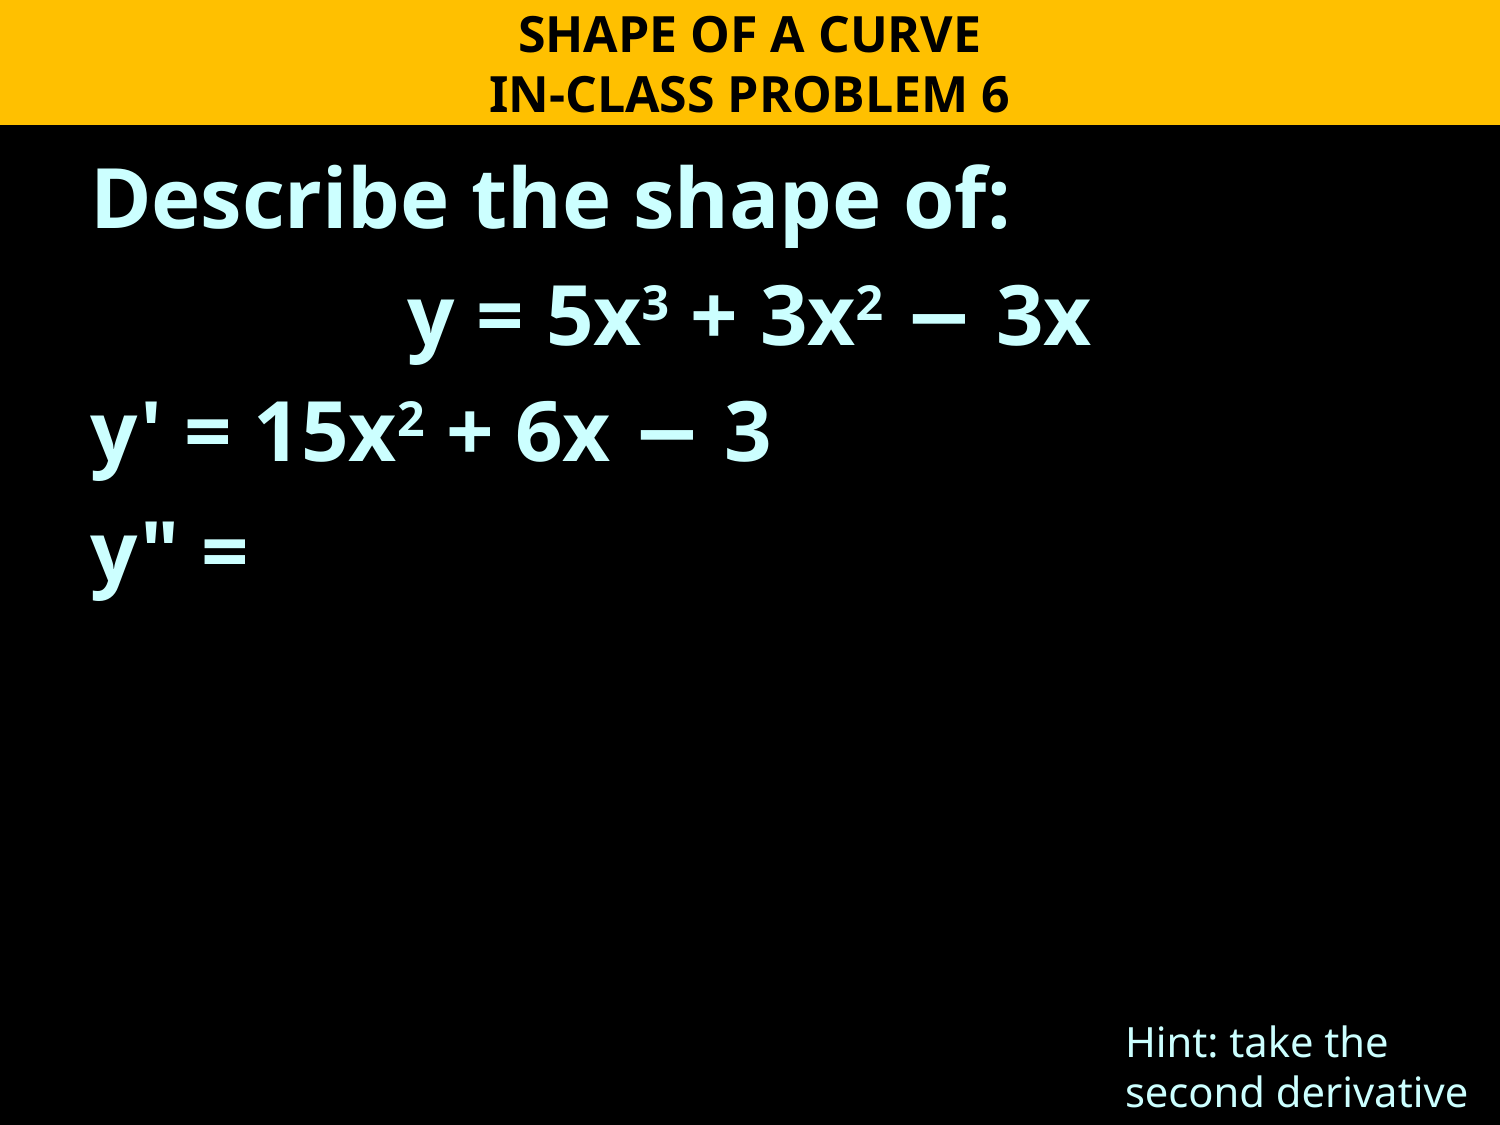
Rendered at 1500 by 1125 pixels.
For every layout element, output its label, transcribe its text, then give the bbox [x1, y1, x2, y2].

text_box Hint: take the second derivative [1110, 1008, 1498, 1124]
text_box SHAPE OF A CURVE IN-CLASS PROBLEM 6 [0, 0, 1500, 125]
list Describe the shape of: y = 5x3 + 3x2 − 3x y' = 15x2 + 6x − 3 y" = [75, 137, 1425, 1063]
